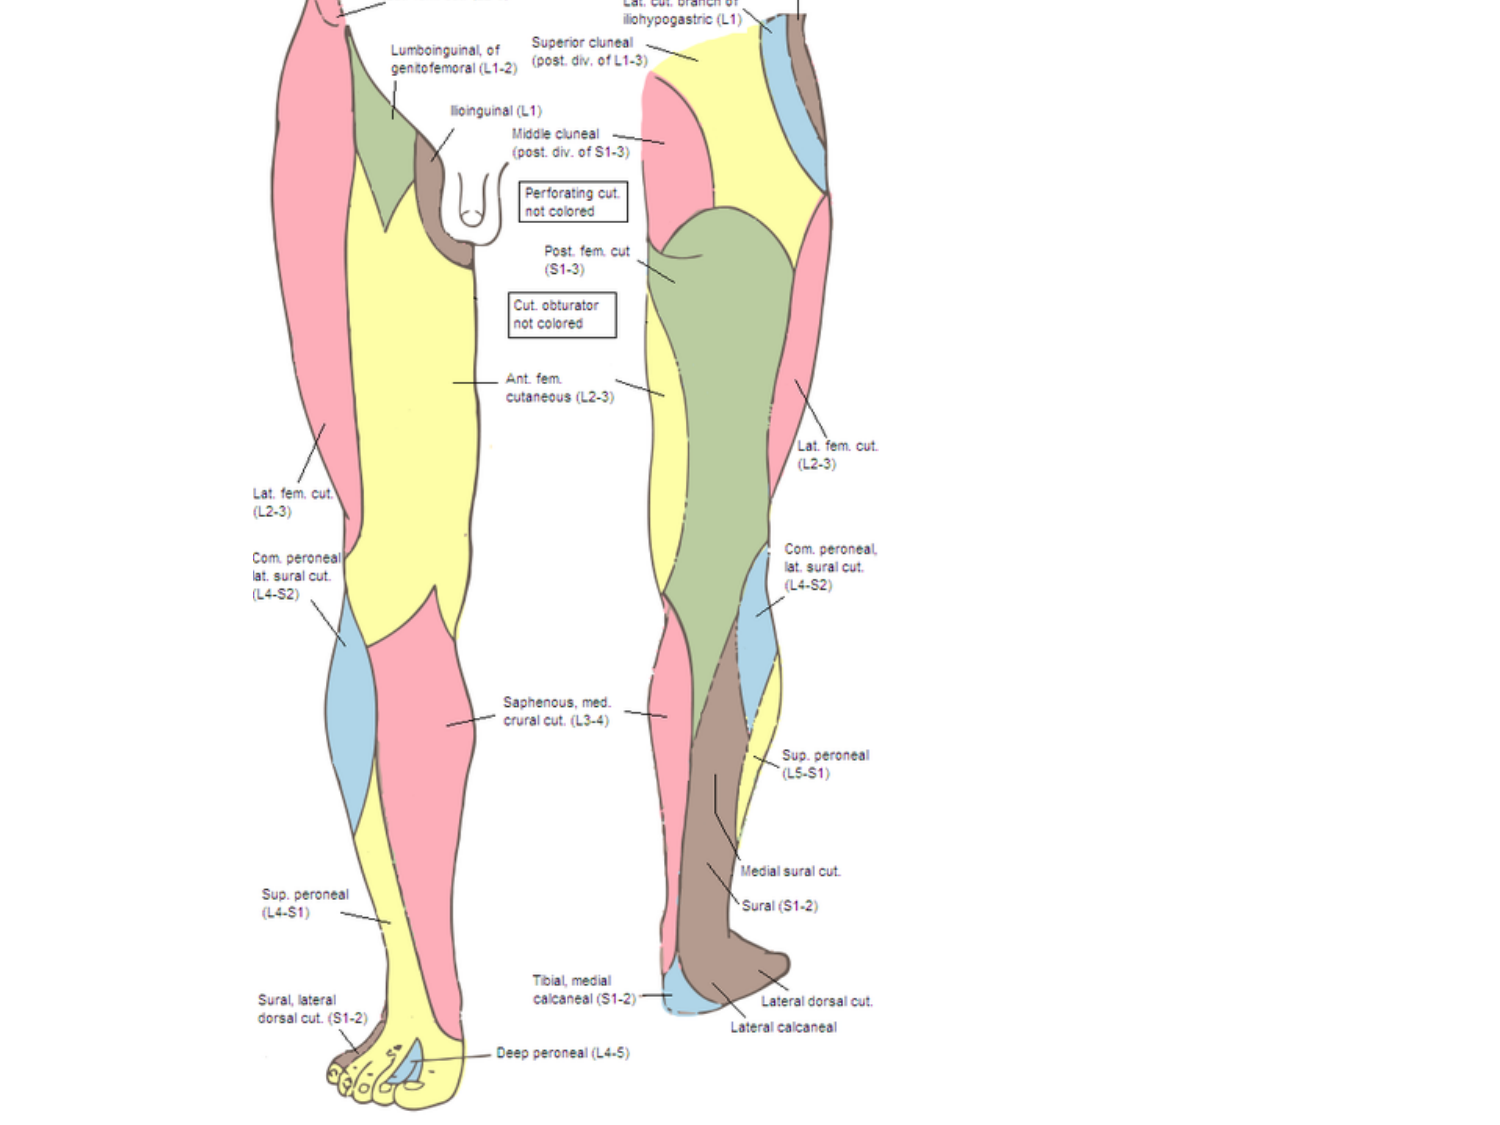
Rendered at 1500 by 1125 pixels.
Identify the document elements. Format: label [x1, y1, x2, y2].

picture [253, 0, 880, 1125]
